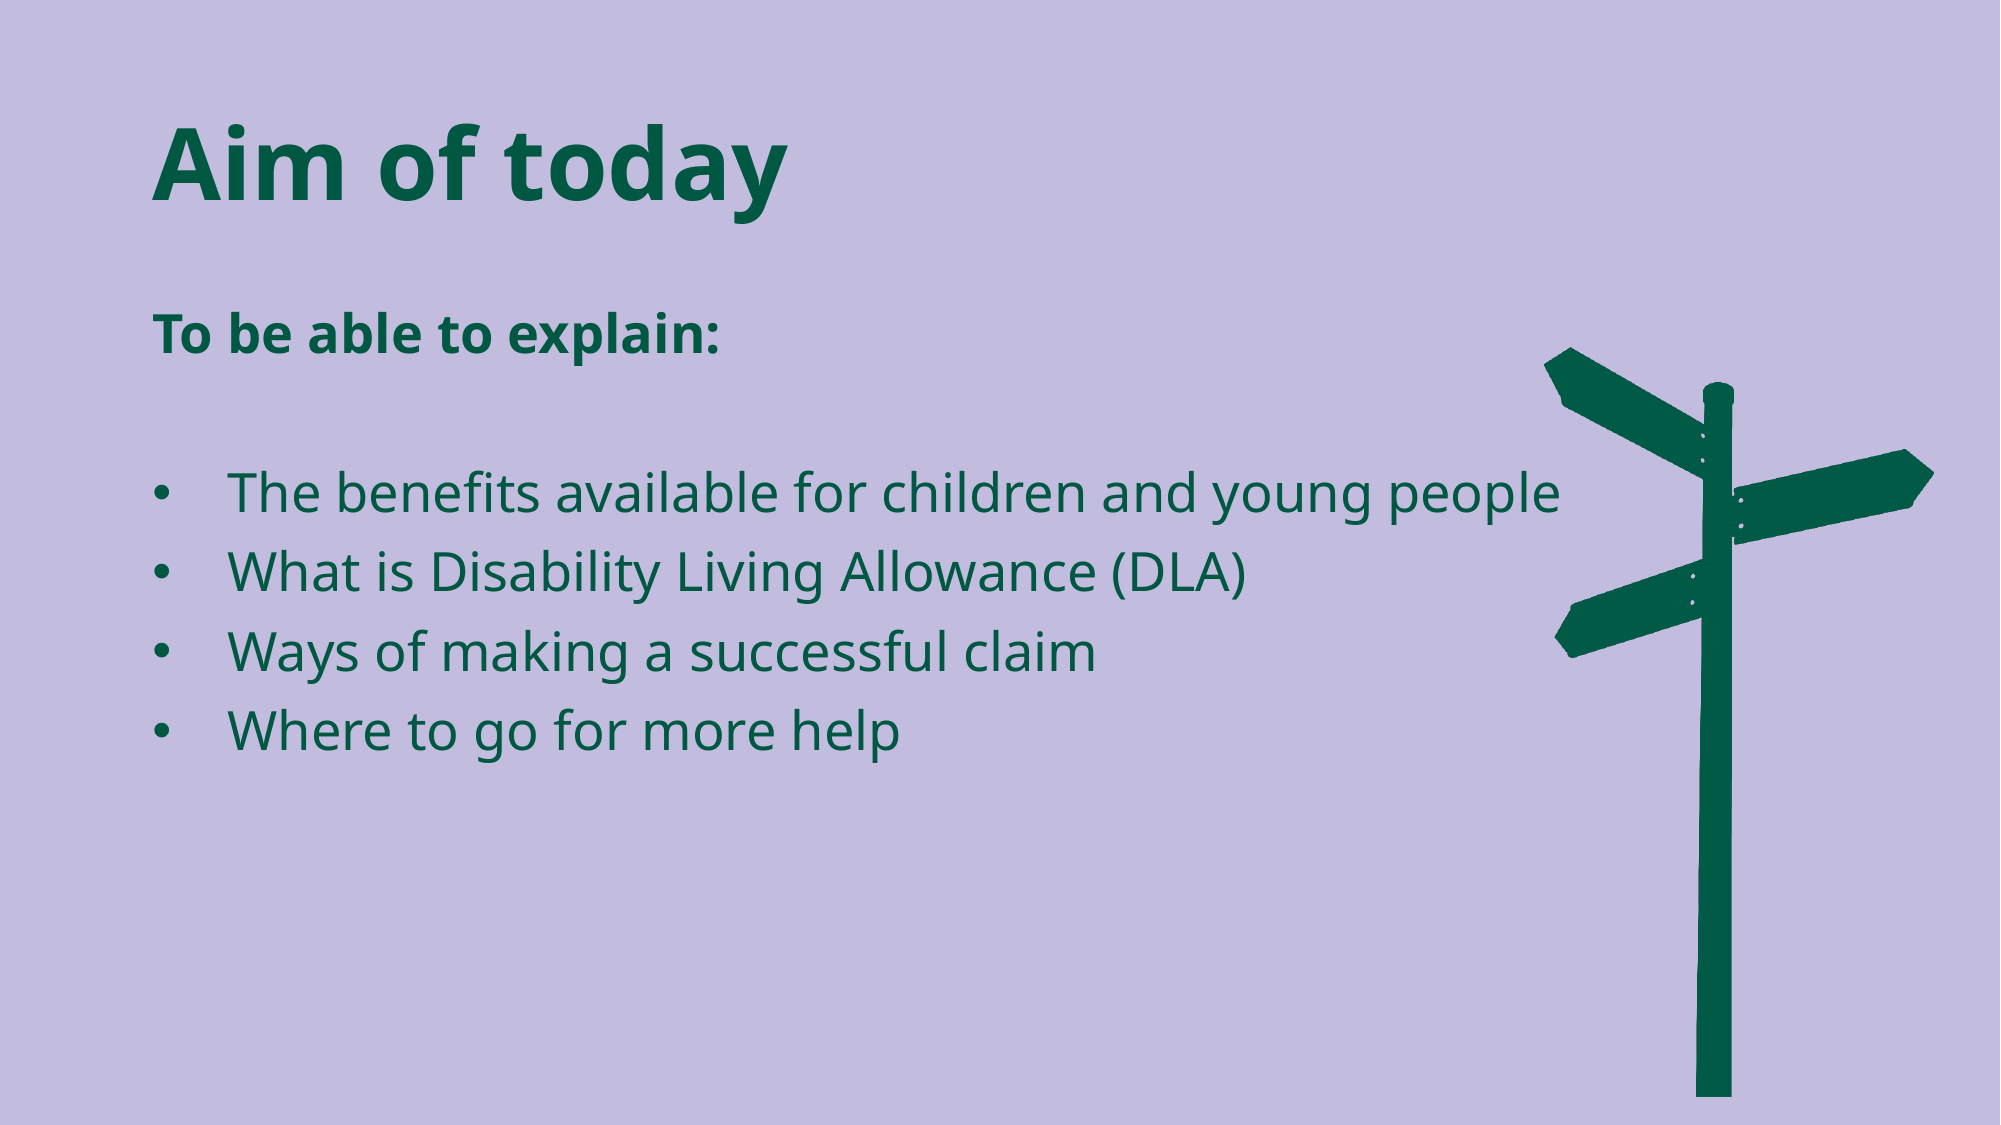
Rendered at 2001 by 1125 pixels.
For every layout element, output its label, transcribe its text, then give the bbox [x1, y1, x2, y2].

title Aim of today [137, 59, 1863, 278]
list To be able to explain: The benefits available for children and young people What is Disability Living Allowance (DLA) Ways of making a successful claim Where to go for more help [137, 299, 1863, 1014]
picture [1543, 346, 1934, 1097]
